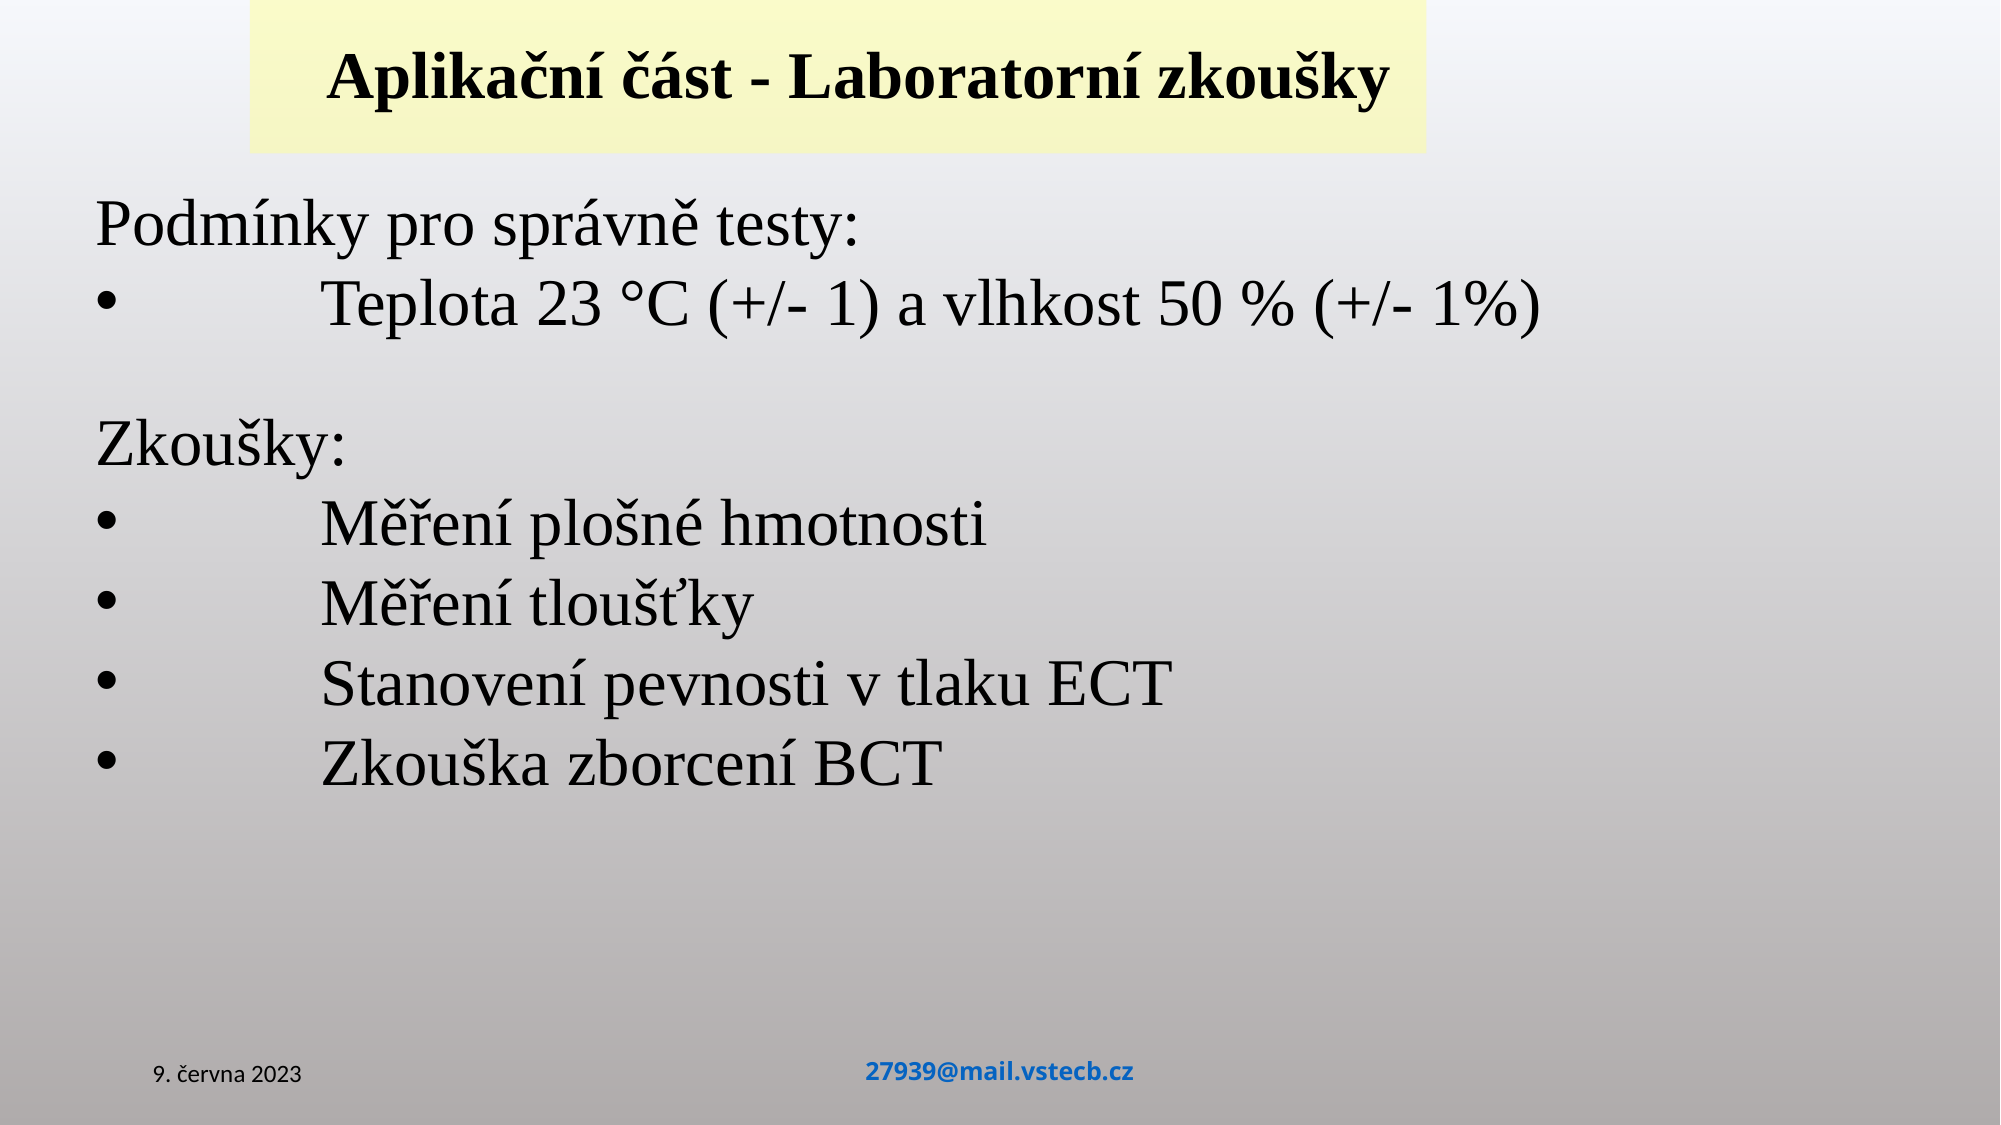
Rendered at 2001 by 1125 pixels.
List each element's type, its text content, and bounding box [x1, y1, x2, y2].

text_box Podmínky pro správně testy: Teplota 23 °C (+/- 1) a vlhkost 50 % (+/- 1%) Zkoušky: Měření plošné hmotnosti Měření tloušťky Stanovení pevnosti v tlaku ECT Zkouška zborcení BCT [80, 171, 1863, 927]
slide_number 9. června 2023 [137, 1042, 588, 1103]
footer 27939@mail.vstecb.cz [662, 1042, 1338, 1103]
title Aplikační část - Laboratorní zkoušky [249, 0, 1427, 154]
